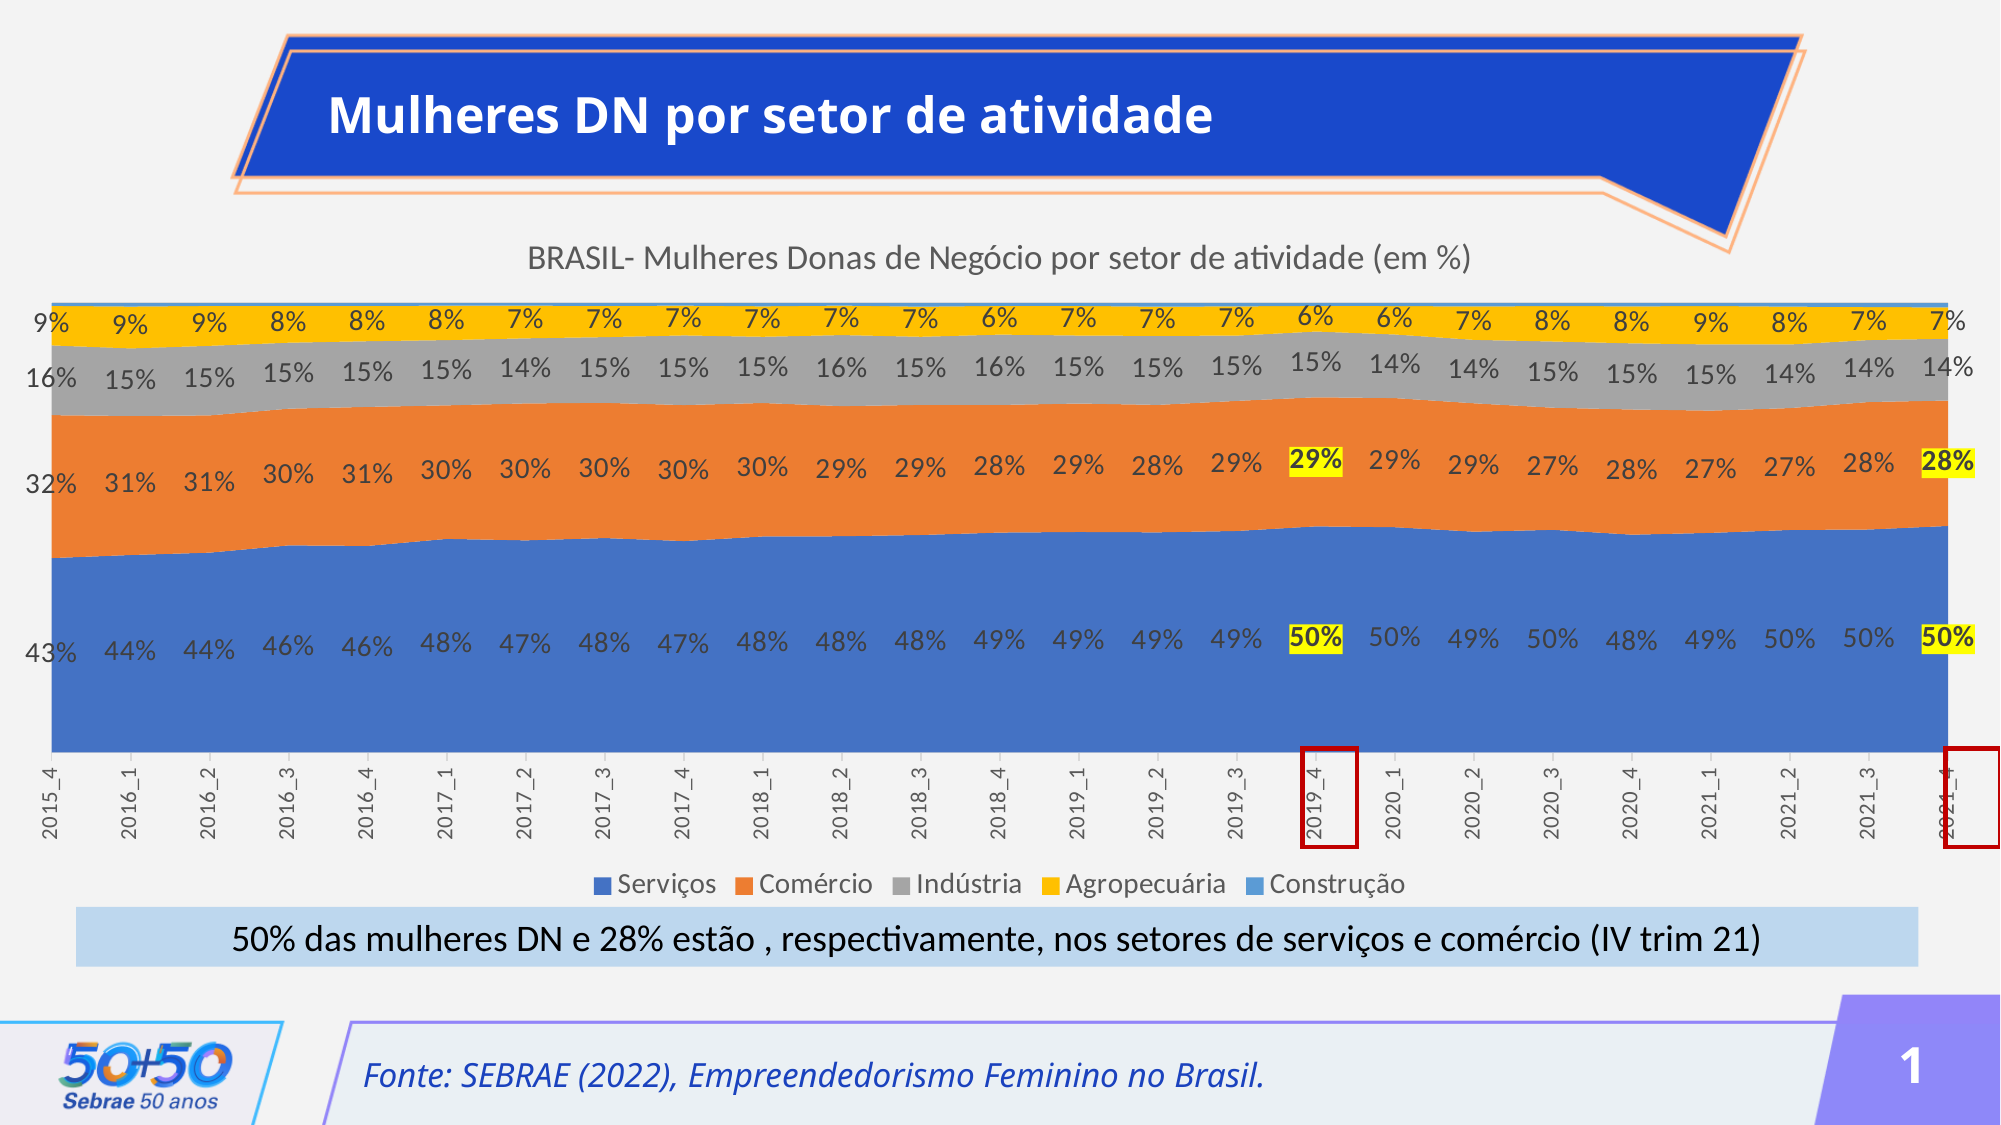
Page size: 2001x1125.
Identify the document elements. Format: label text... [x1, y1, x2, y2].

text_box Fonte: SEBRAE (2022), Empreendedorismo Feminino no Brasil. [347, 1044, 1791, 1105]
chart [0, 210, 2000, 907]
text_box 1 [1883, 1026, 1954, 1090]
text_box 50% das mulheres DN e 28% estão , respectivamente, nos setores de serviços e comércio (IV trim 21) [76, 907, 1919, 967]
picture [0, 0, 2001, 1125]
text_box Mulheres DN por setor de atividade [312, 75, 1884, 151]
